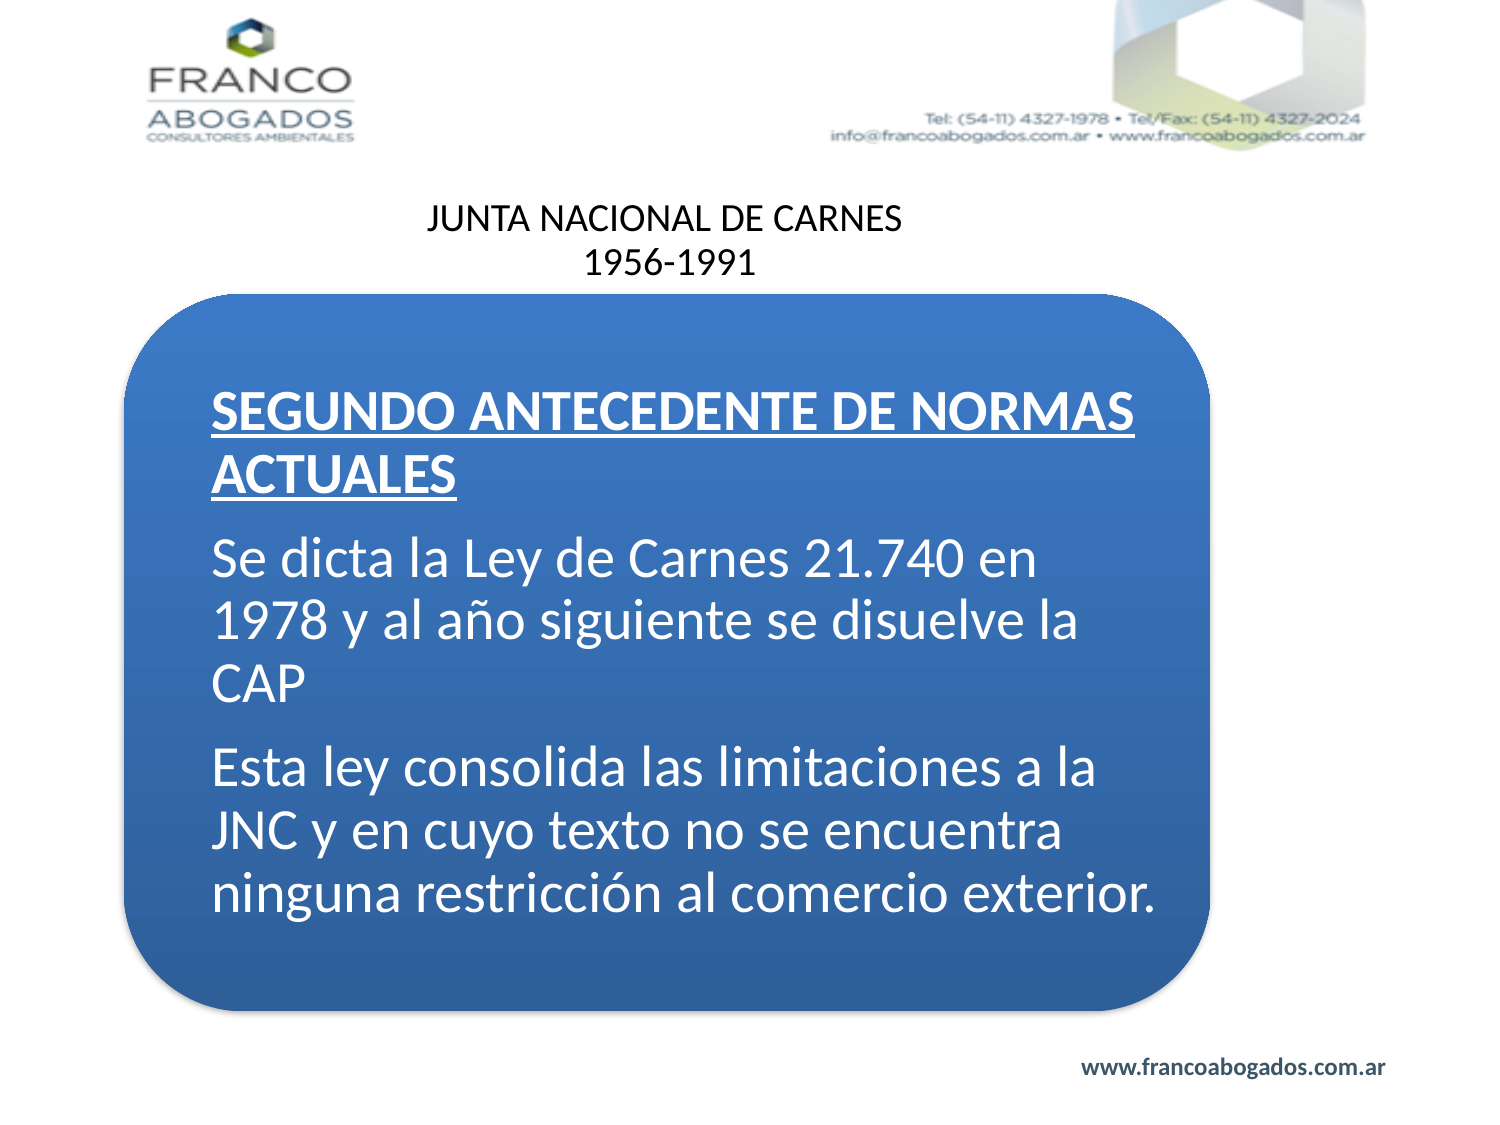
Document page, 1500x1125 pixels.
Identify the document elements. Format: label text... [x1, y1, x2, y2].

title JUNTA NACIONAL DE CARNES 1956-1991 [0, 103, 1345, 292]
picture [93, 0, 1407, 188]
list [123, 278, 1211, 1012]
